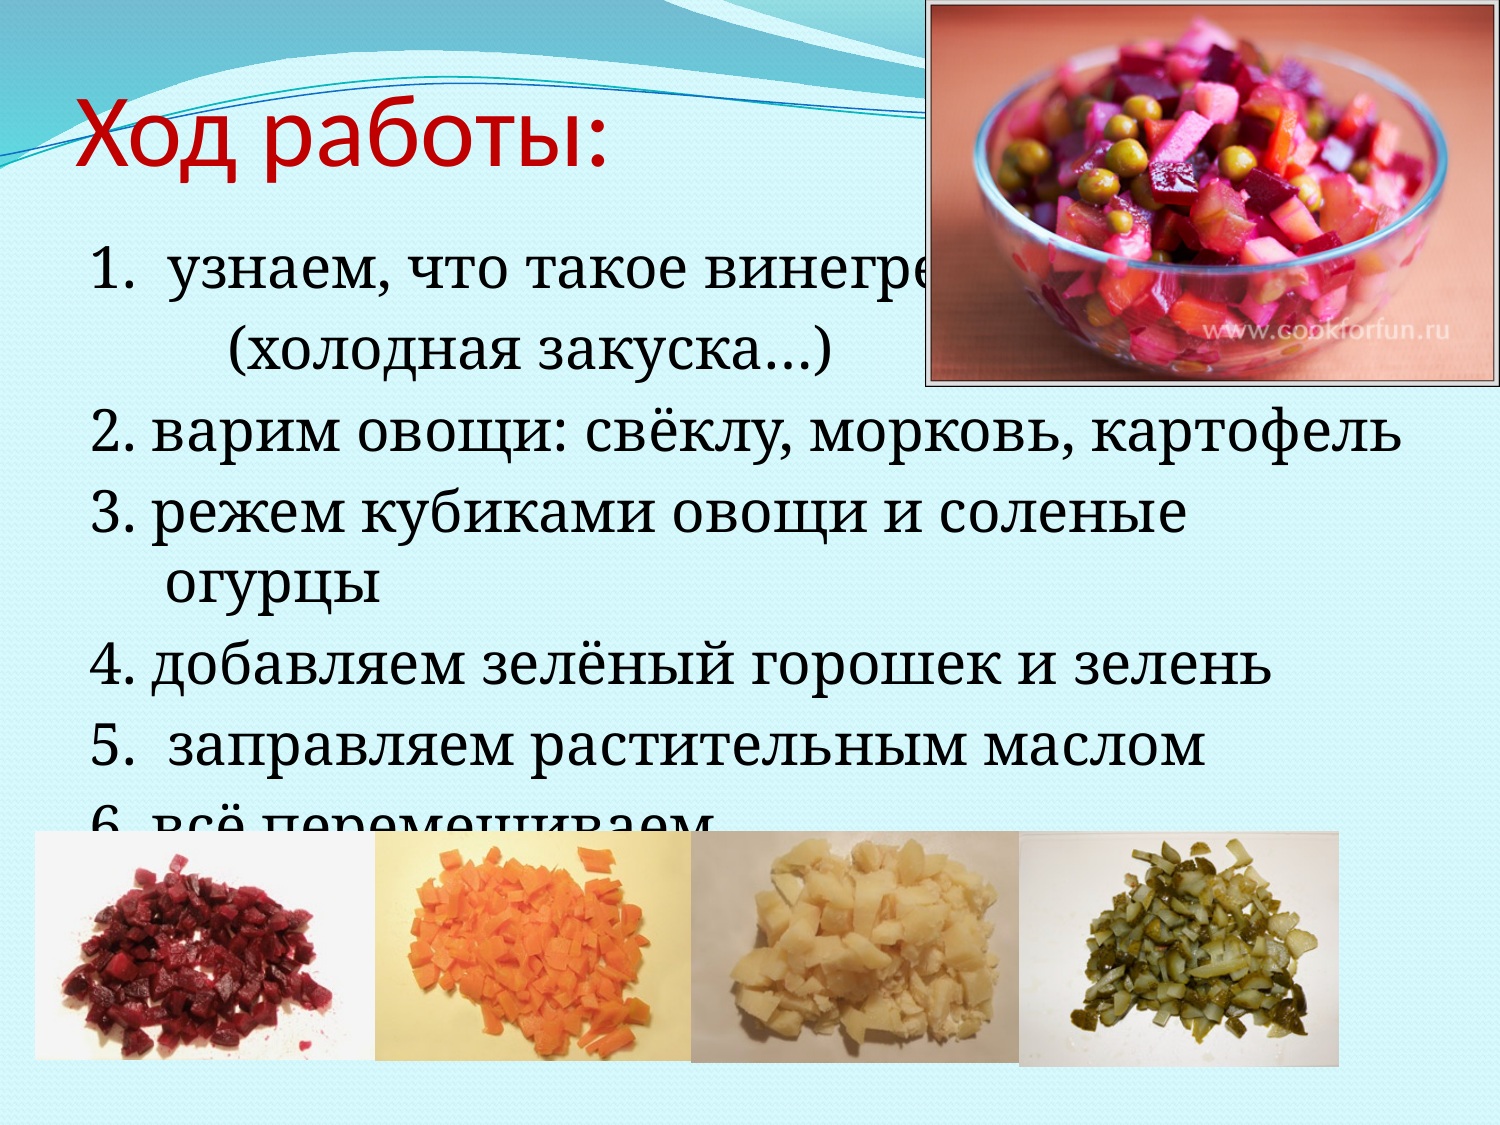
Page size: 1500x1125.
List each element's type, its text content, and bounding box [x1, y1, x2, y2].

picture [34, 831, 1339, 1067]
title Ход работы: [75, 0, 922, 188]
picture [924, 0, 1500, 387]
list 1. узнаем, что такое винегрет (холодная закуска…) 2. варим овощи: свёклу, морковь, картофель 3. режем кубиками овощи и соленые огурцы 4. добавляем зелёный горошек и зелень 5. заправляем растительным маслом 6. всё перемешиваем [75, 222, 1425, 1038]
